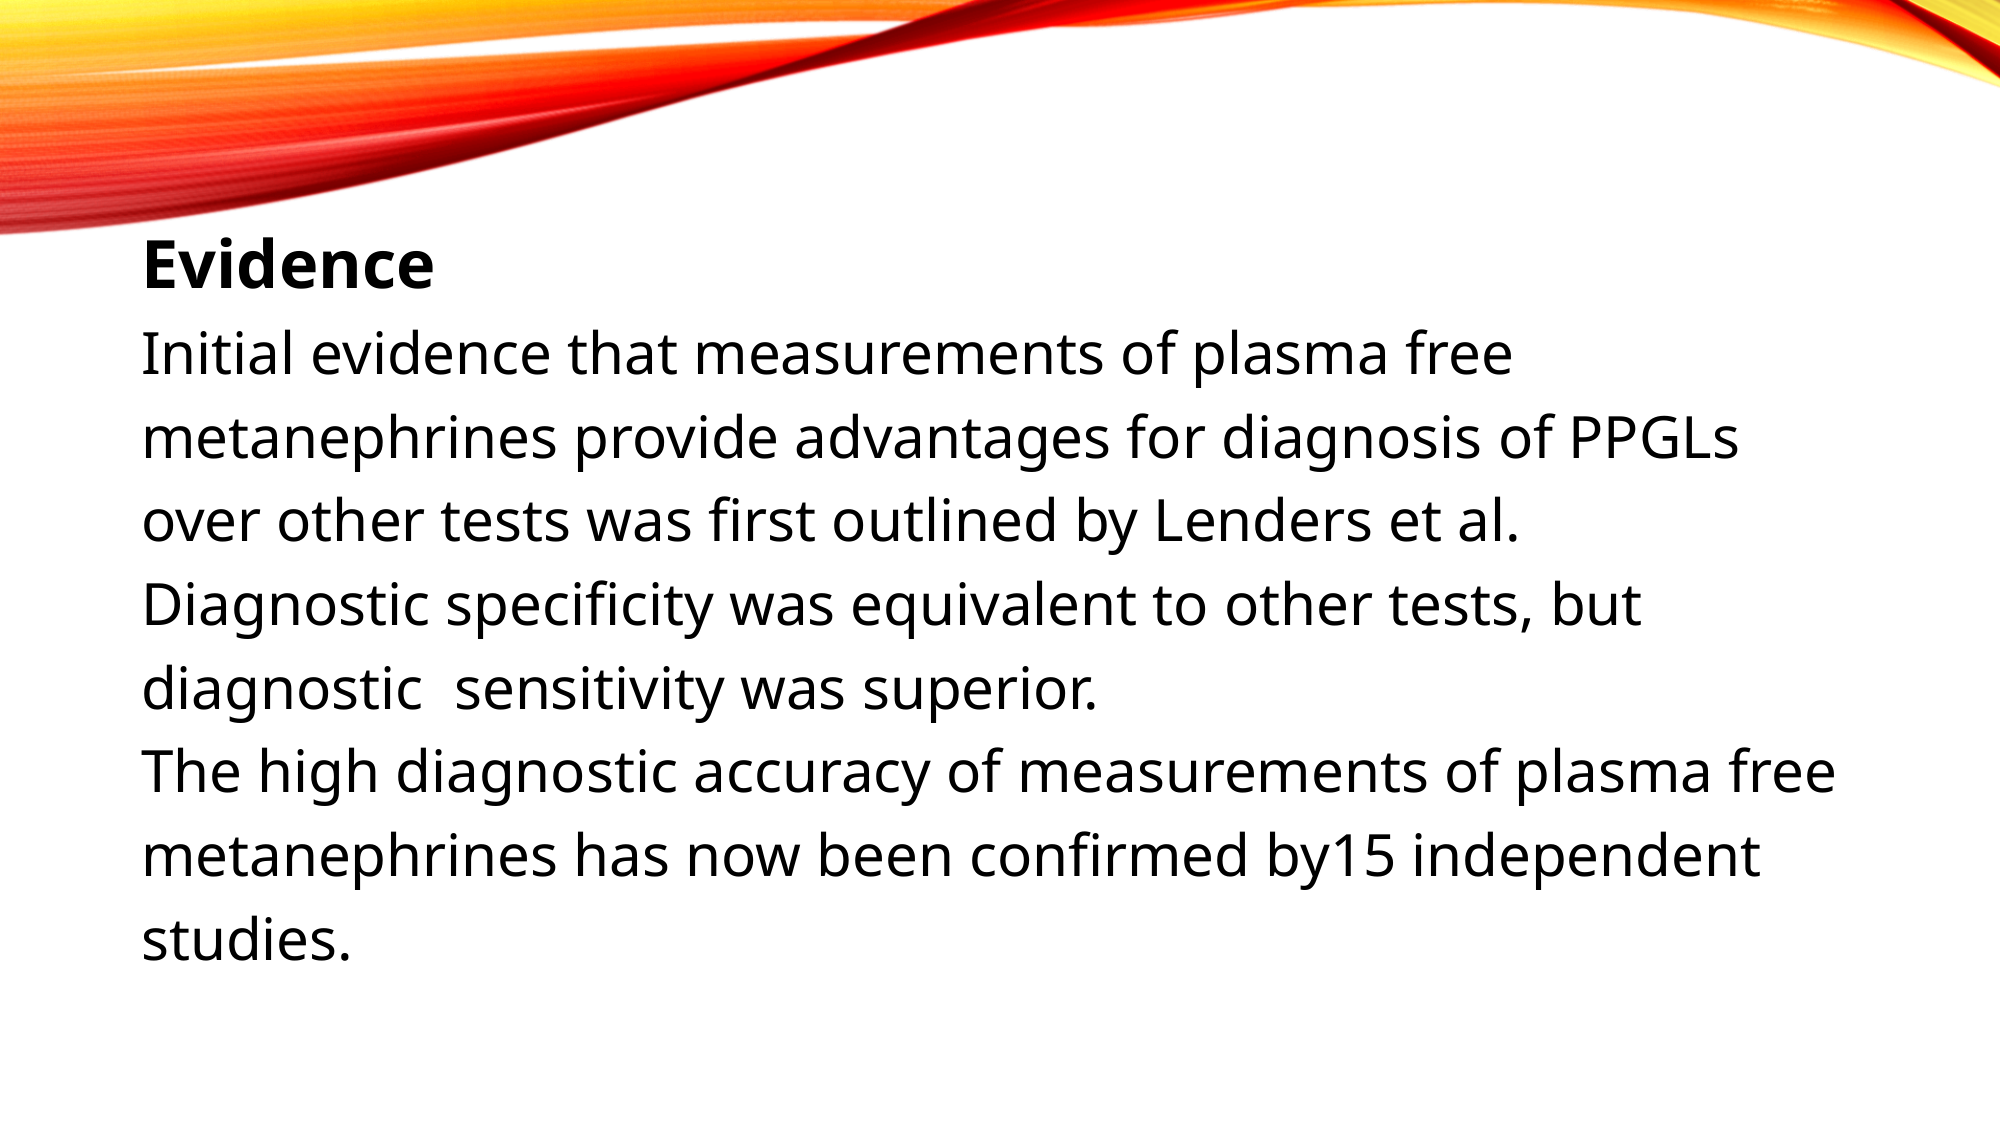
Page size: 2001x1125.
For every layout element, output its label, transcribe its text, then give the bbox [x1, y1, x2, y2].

list Evidence Initial evidence that measurements of plasma free metanephrines provide advantages for diagnosis of PPGLs over other tests was first outlined by Lenders et al. Diagnostic specificity was equivalent to other tests, but diagnostic sensitivity was superior. The high diagnostic accuracy of measurements of plasma free metanephrines has now been confirmed by15 independent studies. [126, 223, 1936, 1065]
picture [0, 0, 2000, 237]
